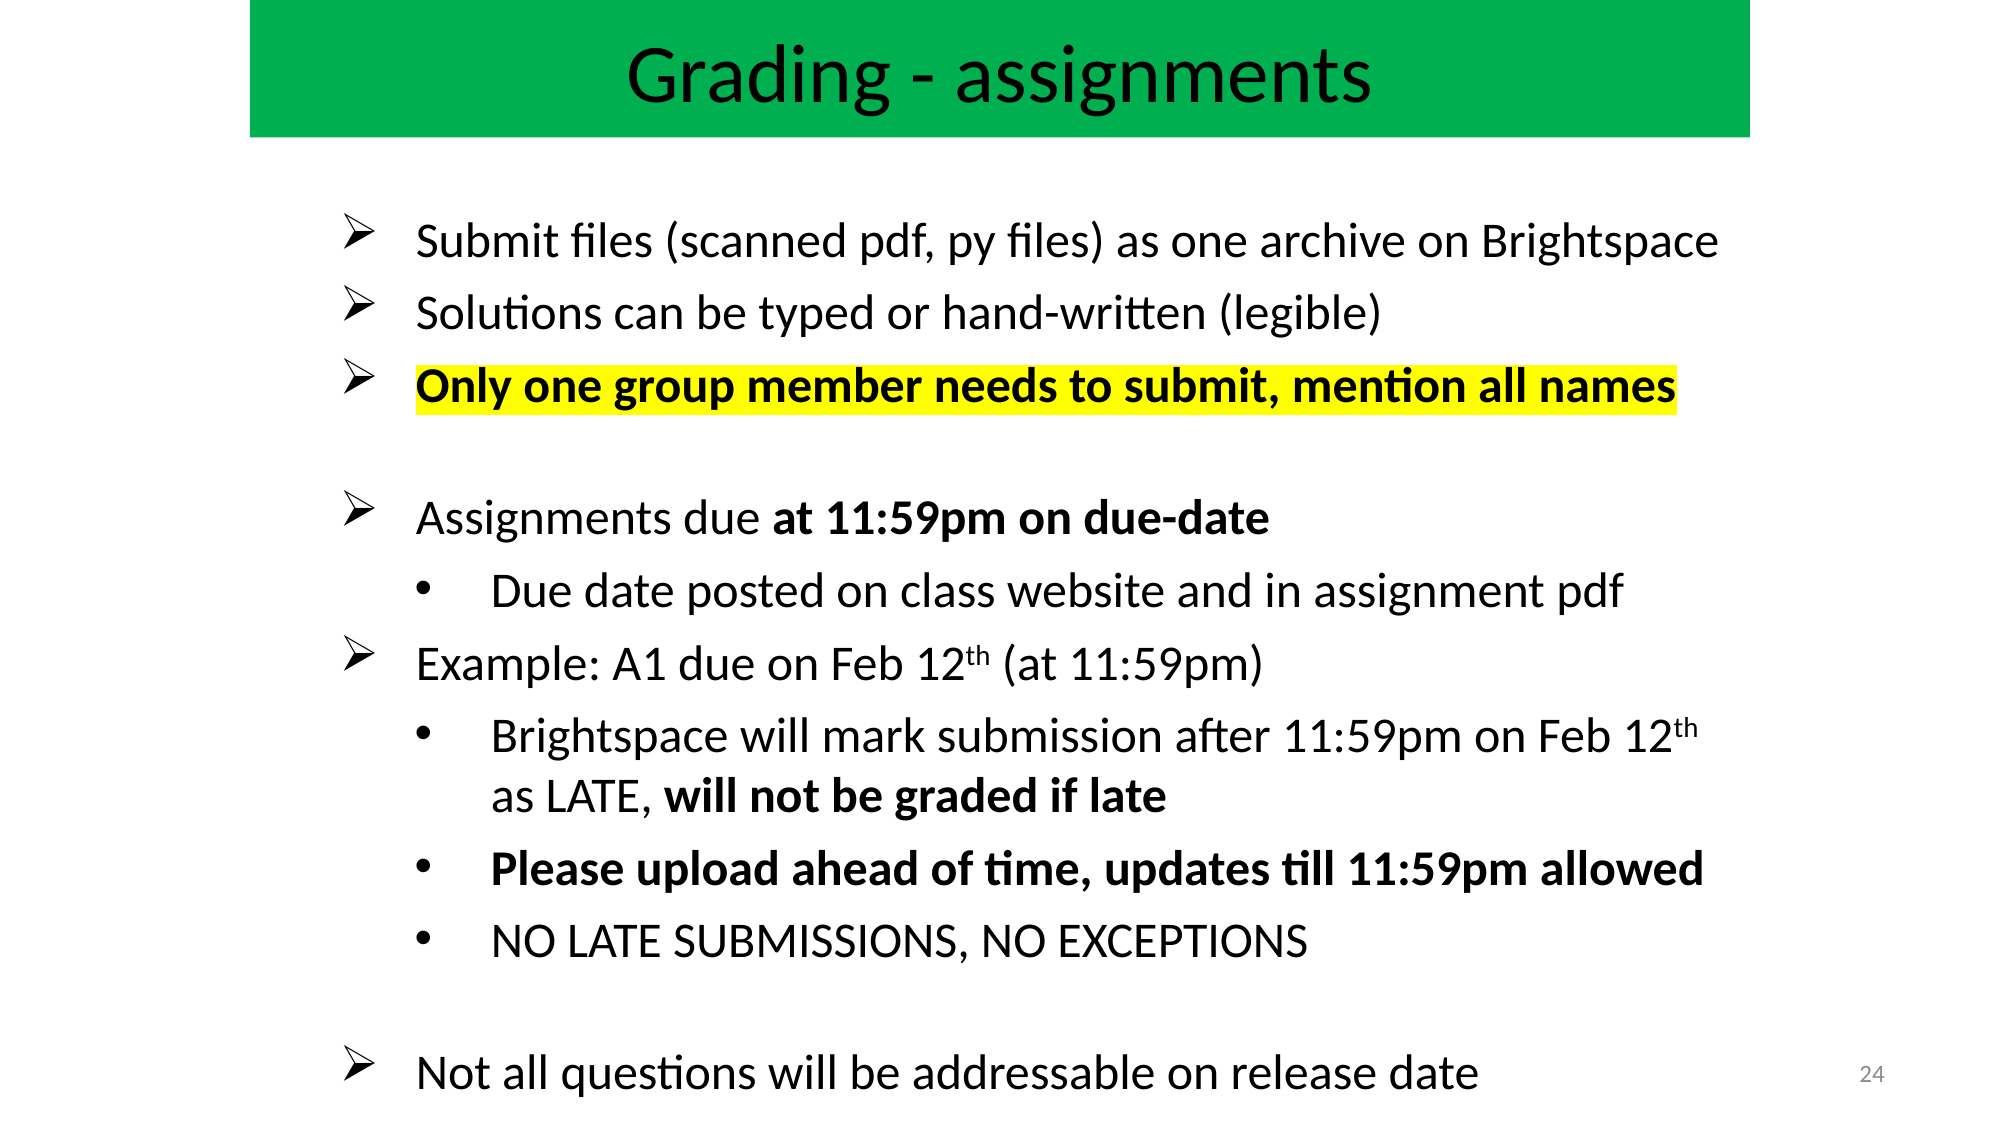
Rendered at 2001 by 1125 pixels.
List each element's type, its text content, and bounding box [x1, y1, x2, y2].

text_box Submit files (scanned pdf, py files) as one archive on Brightspace Solutions can be typed or hand-written (legible) Only one group member needs to submit, mention all names Assignments due at 11:59pm on due-date Due date posted on class website and in assignment pdf Example: A1 due on Feb 12th (at 11:59pm) Brightspace will mark submission after 11:59pm on Feb 12th as LATE, will not be graded if late Please upload ahead of time, updates till 11:59pm allowed NO LATE SUBMISSIONS, NO EXCEPTIONS Not all questions will be addressable on release date [249, 199, 1750, 1108]
slide_number 24 [1433, 1042, 1900, 1103]
text_box Grading - assignments [249, 0, 1750, 138]
